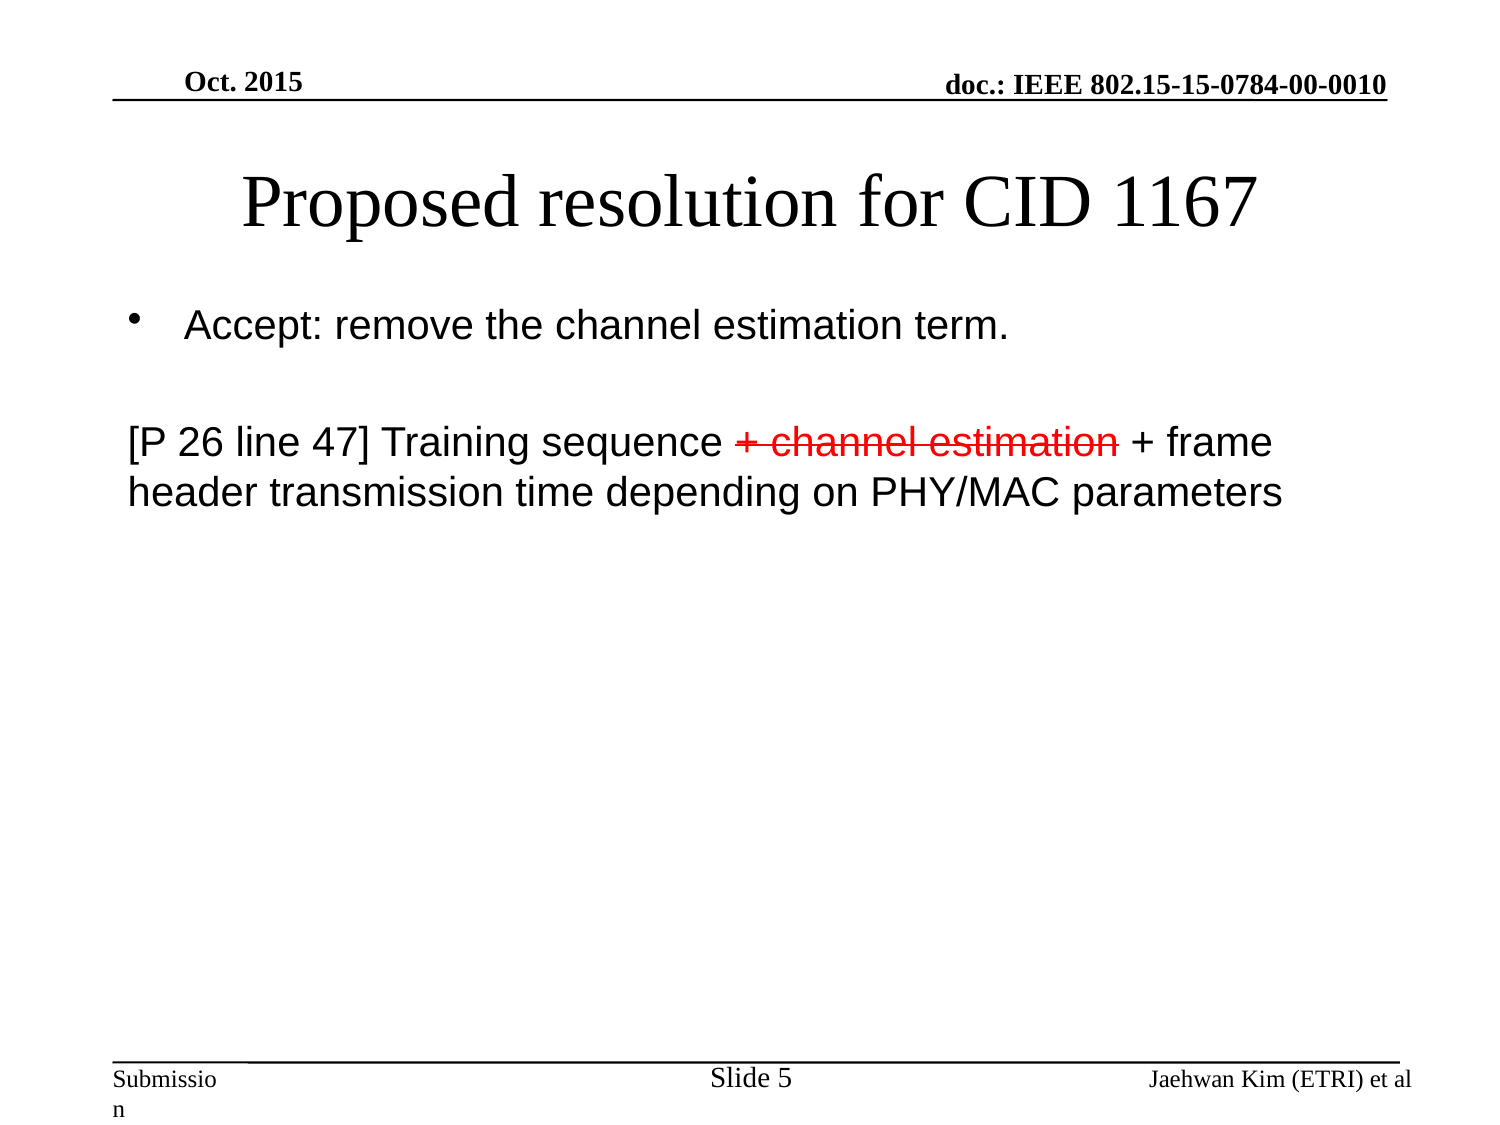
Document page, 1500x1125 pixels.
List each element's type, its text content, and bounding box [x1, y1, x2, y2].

footer Jaehwan Kim (ETRI) et al [883, 1061, 1413, 1093]
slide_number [112, 62, 376, 99]
slide_number Slide 5 [619, 1058, 883, 1095]
list Accept: remove the channel estimation term. [P 26 line 47] Training sequence + channel estimation + frame header transmission time depending on PHY/MAC parameters [112, 290, 1388, 1001]
title Proposed resolution for CID 1167 [112, 125, 1388, 268]
